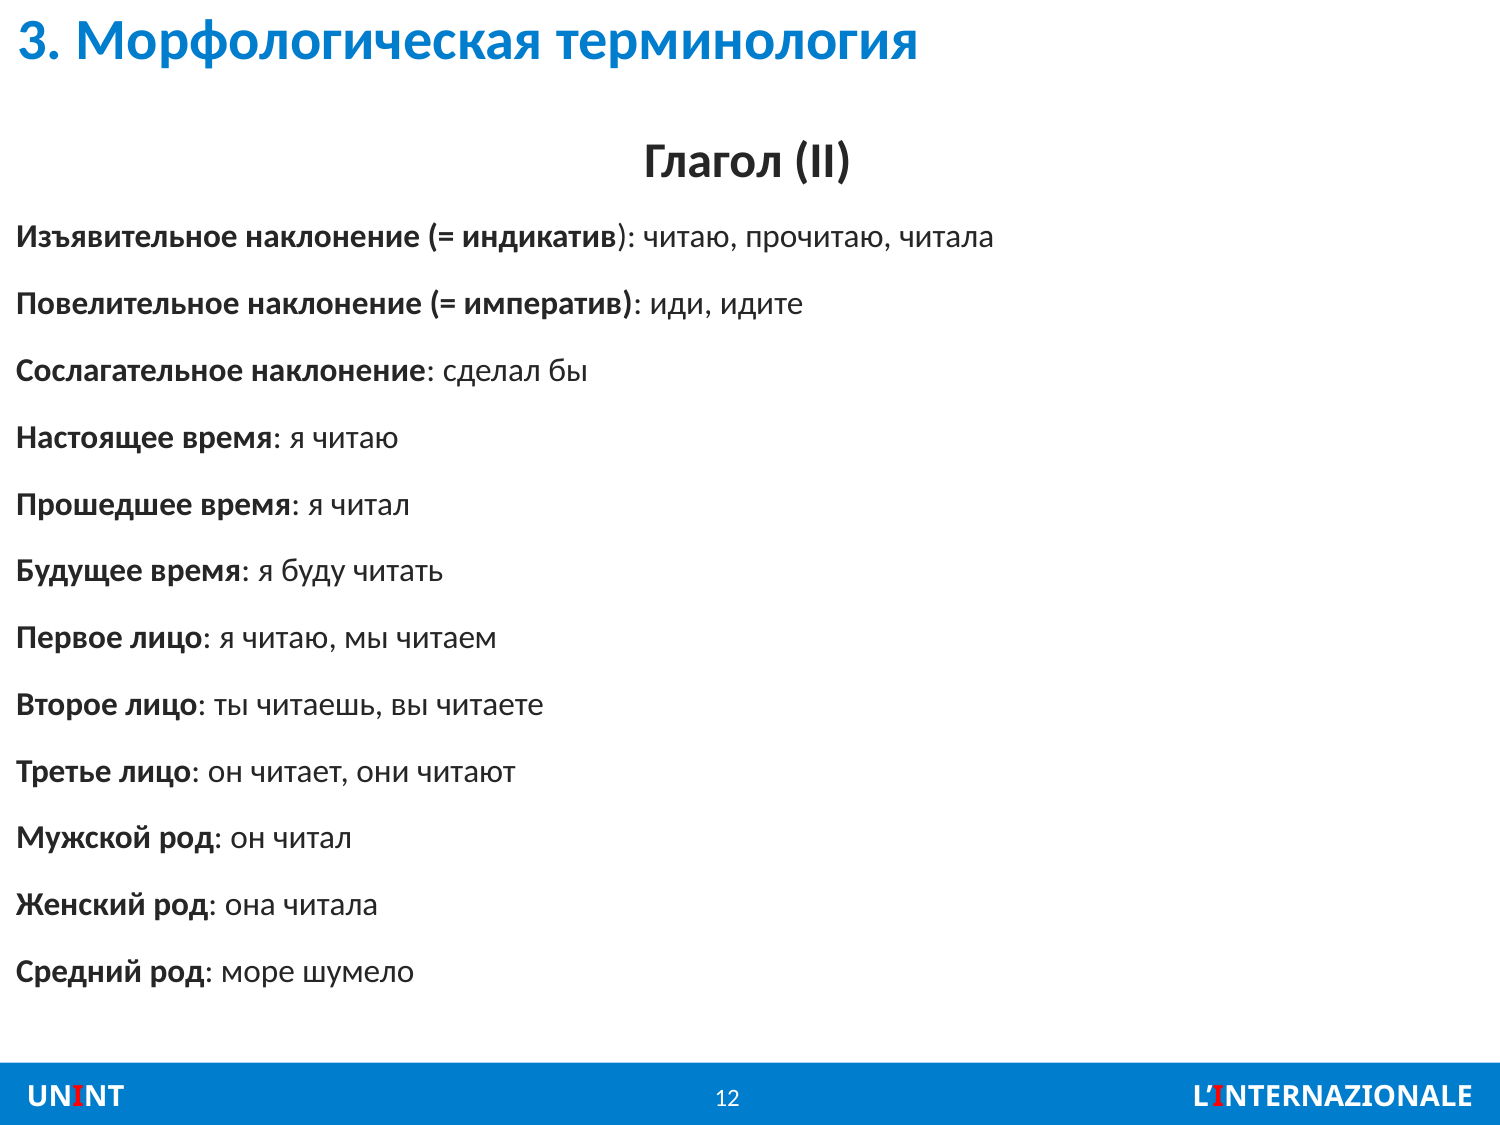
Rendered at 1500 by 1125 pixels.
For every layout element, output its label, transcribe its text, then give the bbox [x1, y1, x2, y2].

list Глагол (II) Изъявительное наклонение (= индикатив): читаю, прочитаю, читала Повелительное наклонение (= императив): иди, идите Сослагательное наклонение: сделал бы Настоящее время: я читаю Прошедшее время: я читал Будущее время: я буду читать Первое лицо: я читаю, мы читаем Второе лицо: ты читаешь, вы читаете Третье лицо: он читает, они читают Мужской род: он читал Женский род: она читала Средний род: море шумело [1, 125, 1495, 1047]
title 3. Морфологическая терминология [2, 0, 1495, 114]
slide_number 12 [699, 1074, 801, 1122]
